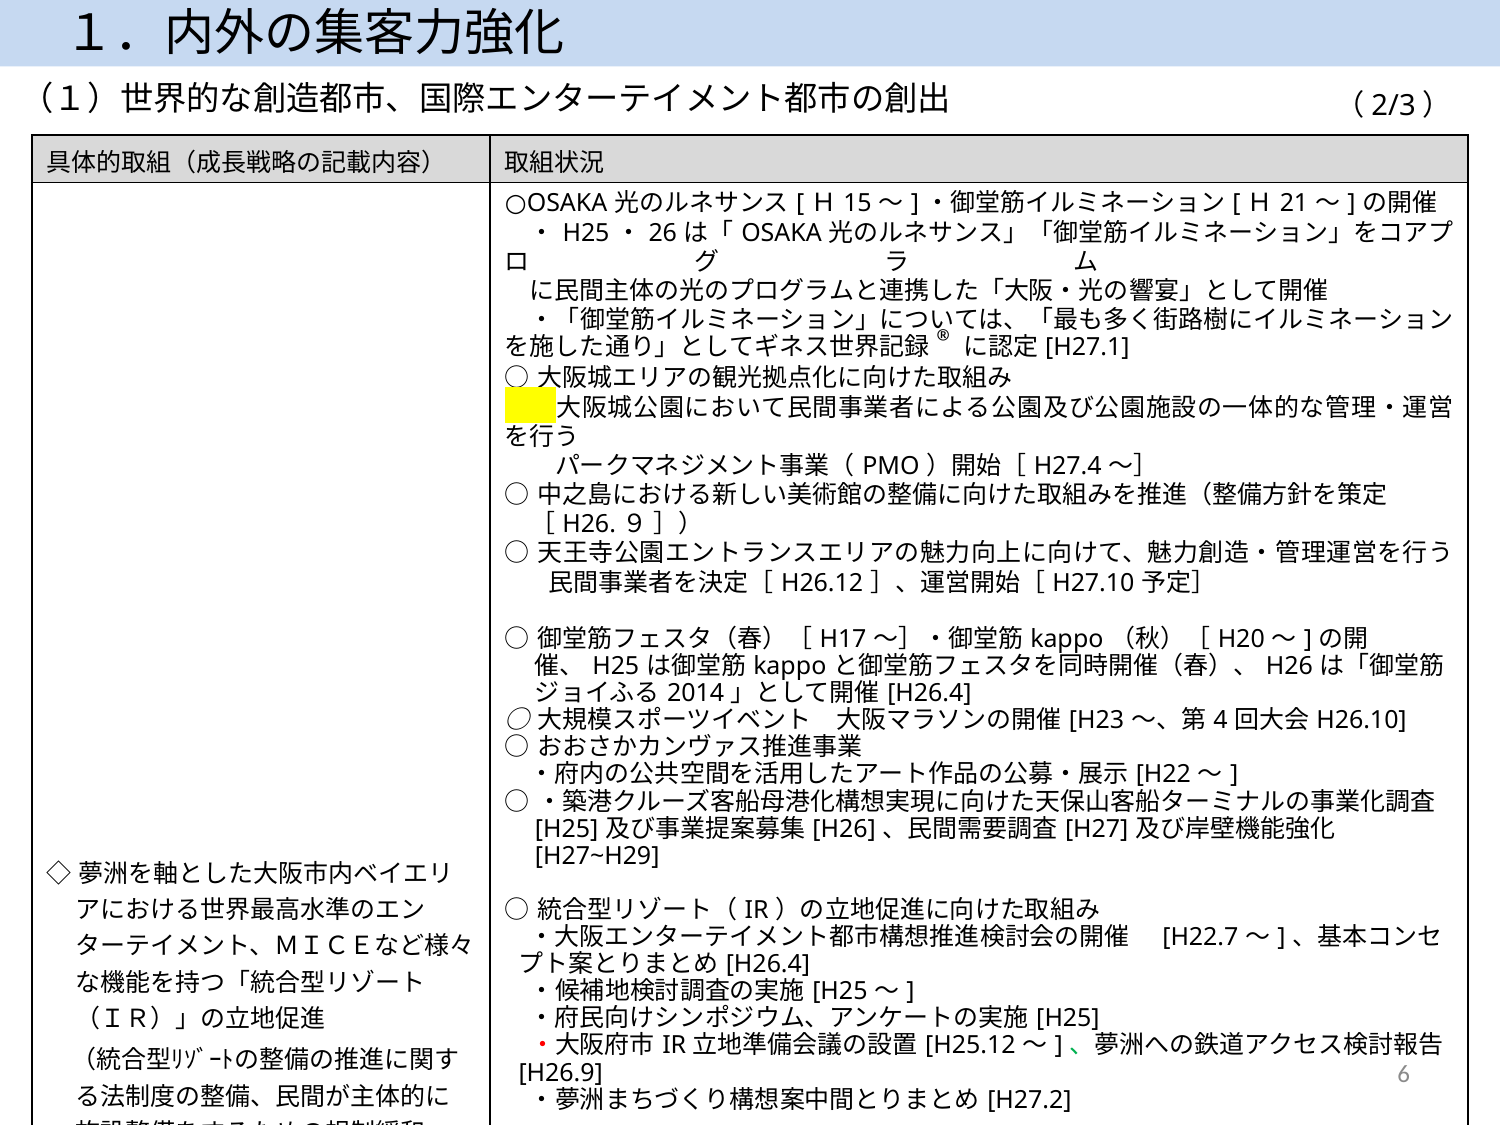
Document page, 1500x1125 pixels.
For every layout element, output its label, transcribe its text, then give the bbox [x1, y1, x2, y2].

slide_number 6 [1074, 1042, 1425, 1103]
table_cell ○OSAKA光のルネサンス[Ｈ15～]・御堂筋イルミネーション[Ｈ21～]の開催 ・H25・26は「OSAKA光のルネサンス」「御堂筋イルミネーション」をコアプログラム に民間主体の光のプログラムと連携した「大阪・光の響宴」として開催 ・「御堂筋イルミネーション」については、「最も多く街路樹にイルミネーションを施した通り」としてギネス世界記録®に認定[H27.1] ○大阪城エリアの観光拠点化に向けた取組み 大阪城公園において民間事業者による公園及び公園施設の一体的な管理・運営を行う パークマネジメント事業（PMO）開始［H27.4～］ ○中之島における新しい美術館の整備に向けた取組みを推進（整備方針を策定 ［H26.９ ］） ○天王寺公園エントランスエリアの魅力向上に向けて、魅力創造・管理運営を行う民間事業者を決定［H26.12］、運営開始［H27.10予定］ ○御堂筋フェスタ（春）［H17～］・御堂筋kappo（秋）［H20～]の開催、H25は御堂筋kappoと御堂筋フェスタを同時開催（春）、H26は「御堂筋ジョイふる2014」として開催[H26.4] ○大規模スポーツイベント 大阪マラソンの開催[H23～、第4回大会H26.10] ○おおさかカンヴァス推進事業 ・府内の公共空間を活用したアート作品の公募・展示[H22～] ○・築港クルーズ客船母港化構想実現に向けた天保山客船ターミナルの事業化調査[H25]及び事業提案募集[H26]、民間需要調査[H27]及び岸壁機能強化[H27~H29] ○統合型リゾート（IR）の立地促進に向けた取組み ・大阪エンターテイメント都市構想推進検討会の開催 [H22.7～]、基本コンセプト案とりまとめ[H26.4] ・候補地検討調査の実施[H25～] ・府民向けシンポジウム、アンケートの実施[H25] ・大阪府市IR立地準備会議の設置[H25.12～]、夢洲への鉄道アクセス検討報告[H26.9] ・夢洲まちづくり構想案中間とりまとめ[H27.2] （次ページに続く） [491, 183, 1467, 1125]
text_box １．内外の集客力強化 [0, 0, 1500, 67]
table_header 具体的取組（成長戦略の記載内容） [33, 136, 489, 182]
text_box （１）世界的な創造都市、国際エンターテイメント都市の創出 [5, 69, 1164, 125]
text_box （2/3） [1305, 78, 1483, 129]
table_header 取組状況 [491, 136, 1467, 182]
table_cell ◇夢洲を軸とした大阪市内ベイエリアにおける世界最高水準のエンターテイメント、ＭＩＣＥなど様々な機能を持つ「統合型リゾート（ＩＲ）」の立地促進 （統合型ﾘｿﾞｰﾄの整備の推進に関する法制度の整備、民間が主体的に施設整備をするための規制緩和・税制優遇 等） [33, 183, 489, 1125]
